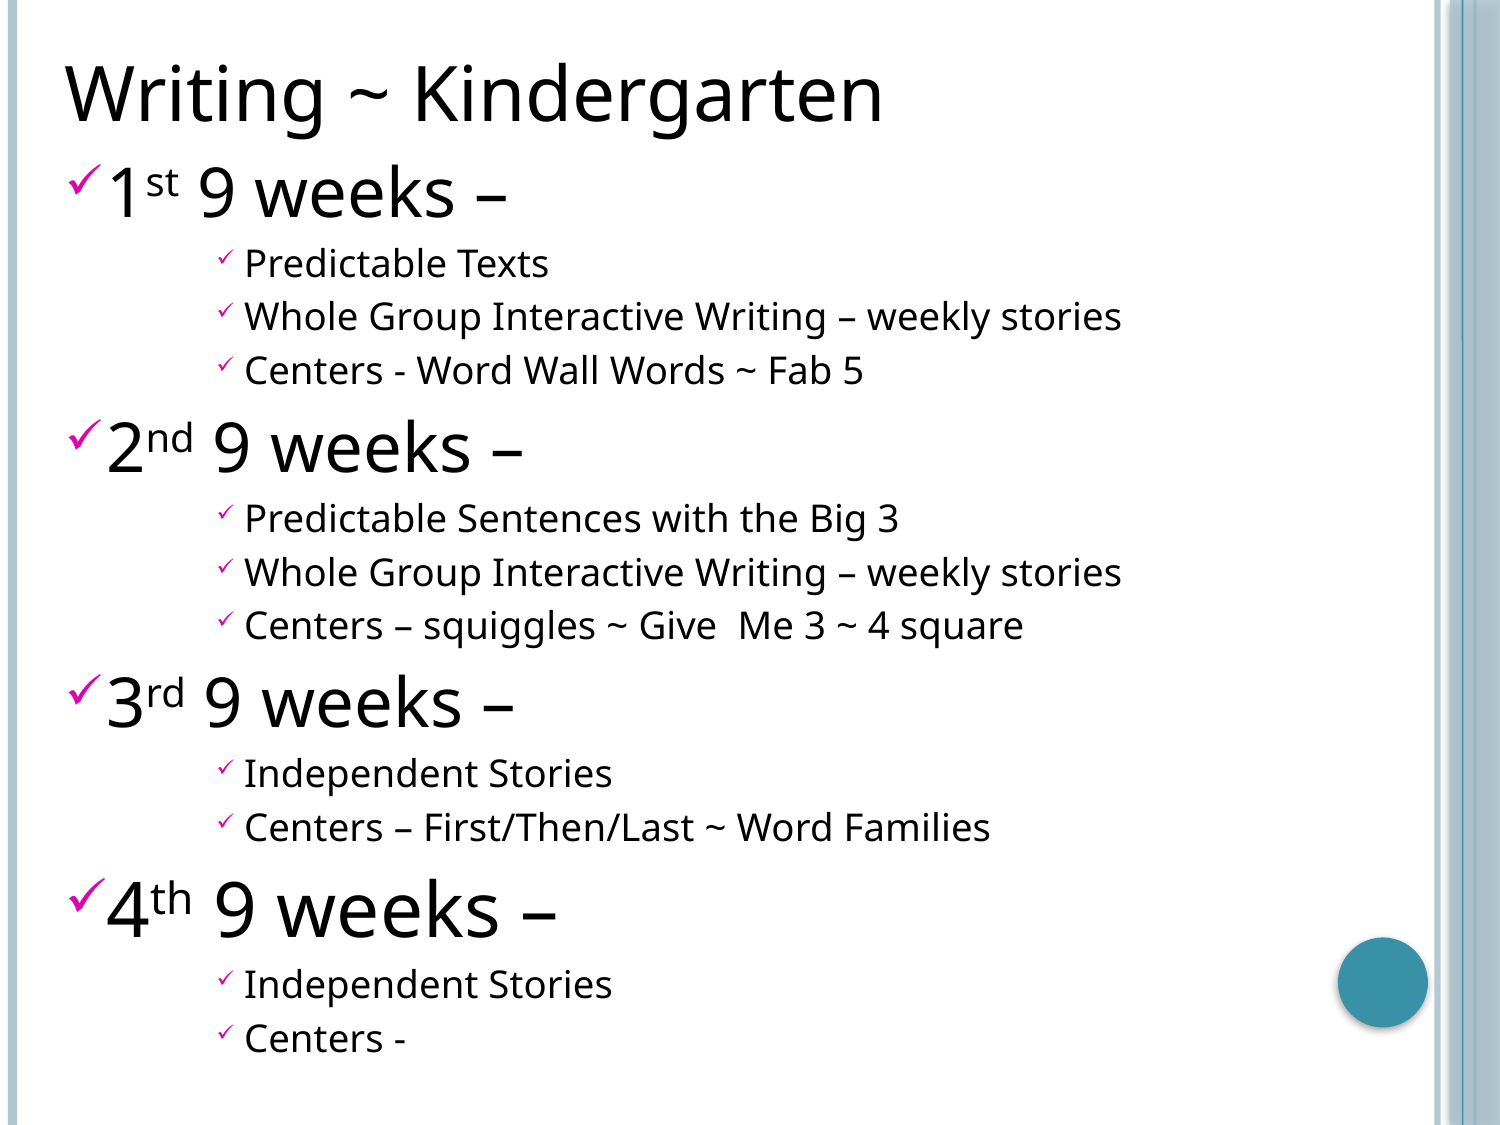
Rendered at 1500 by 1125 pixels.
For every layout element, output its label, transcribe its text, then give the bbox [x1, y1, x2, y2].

list Writing ~ Kindergarten 1st 9 weeks – Predictable Texts Whole Group Interactive Writing – weekly stories Centers - Word Wall Words ~ Fab 5 2nd 9 weeks – Predictable Sentences with the Big 3 Whole Group Interactive Writing – weekly stories Centers – squiggles ~ Give Me 3 ~ 4 square 3rd 9 weeks – Independent Stories Centers – First/Then/Last ~ Word Families 4th 9 weeks – Independent Stories Centers - [50, 37, 1338, 1076]
